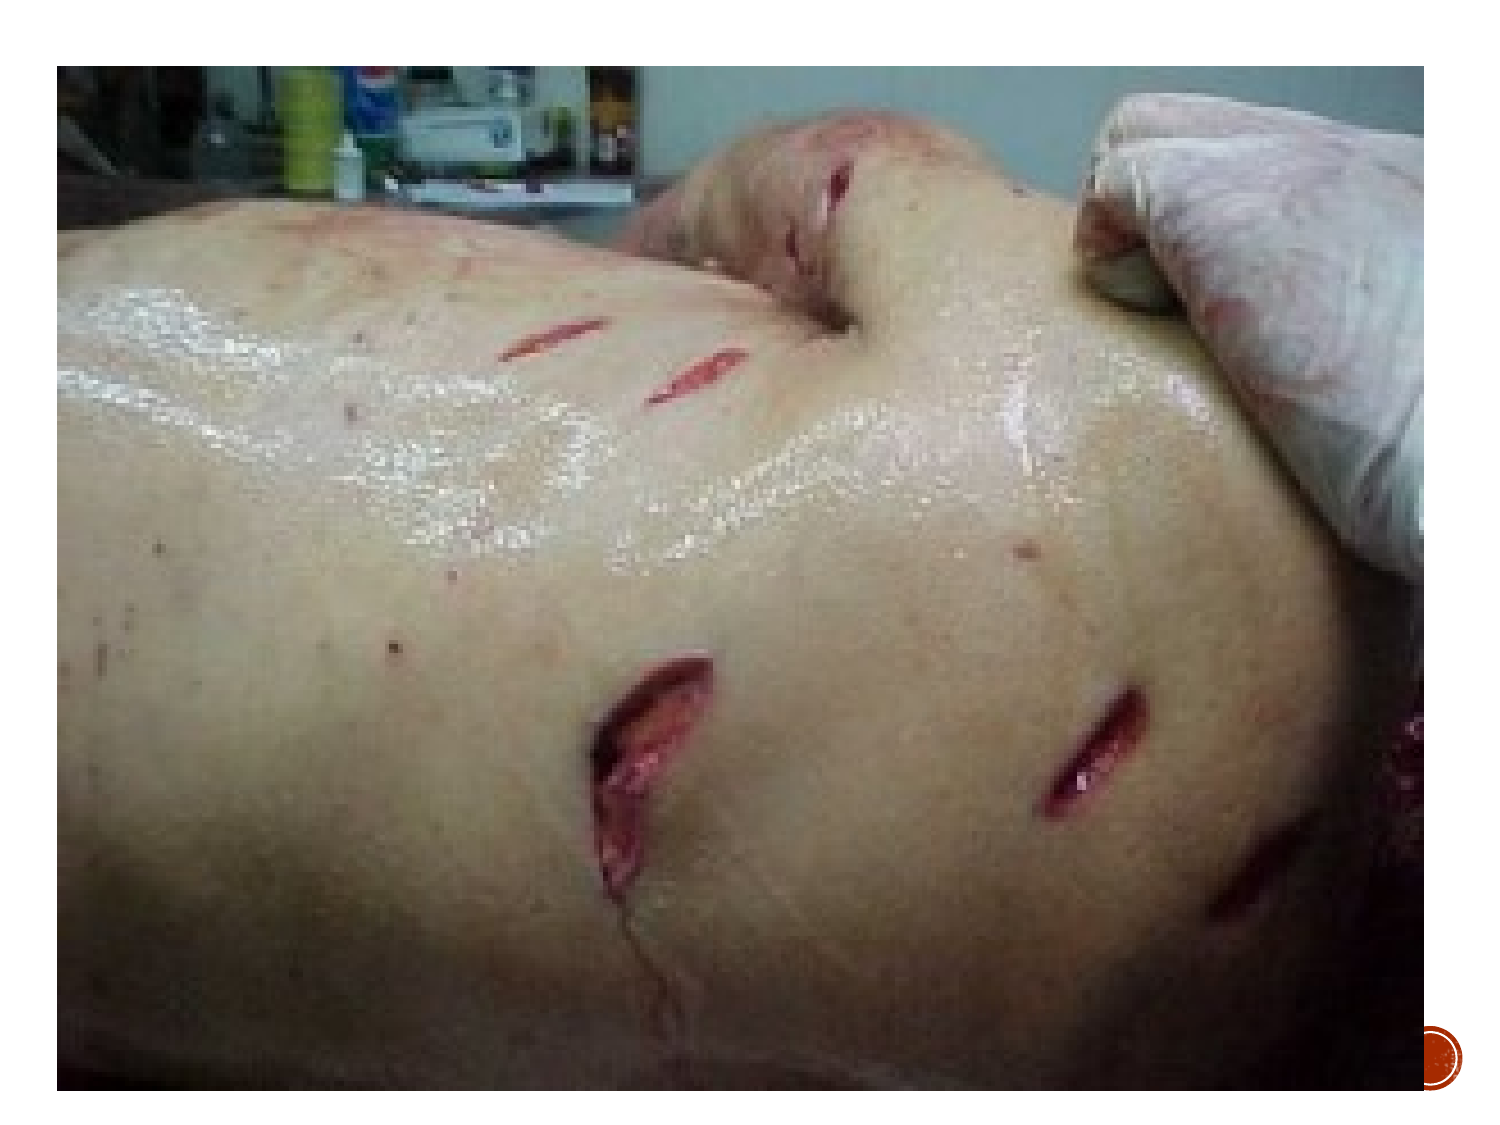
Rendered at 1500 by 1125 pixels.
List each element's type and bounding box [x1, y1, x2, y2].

picture [57, 66, 1424, 1091]
